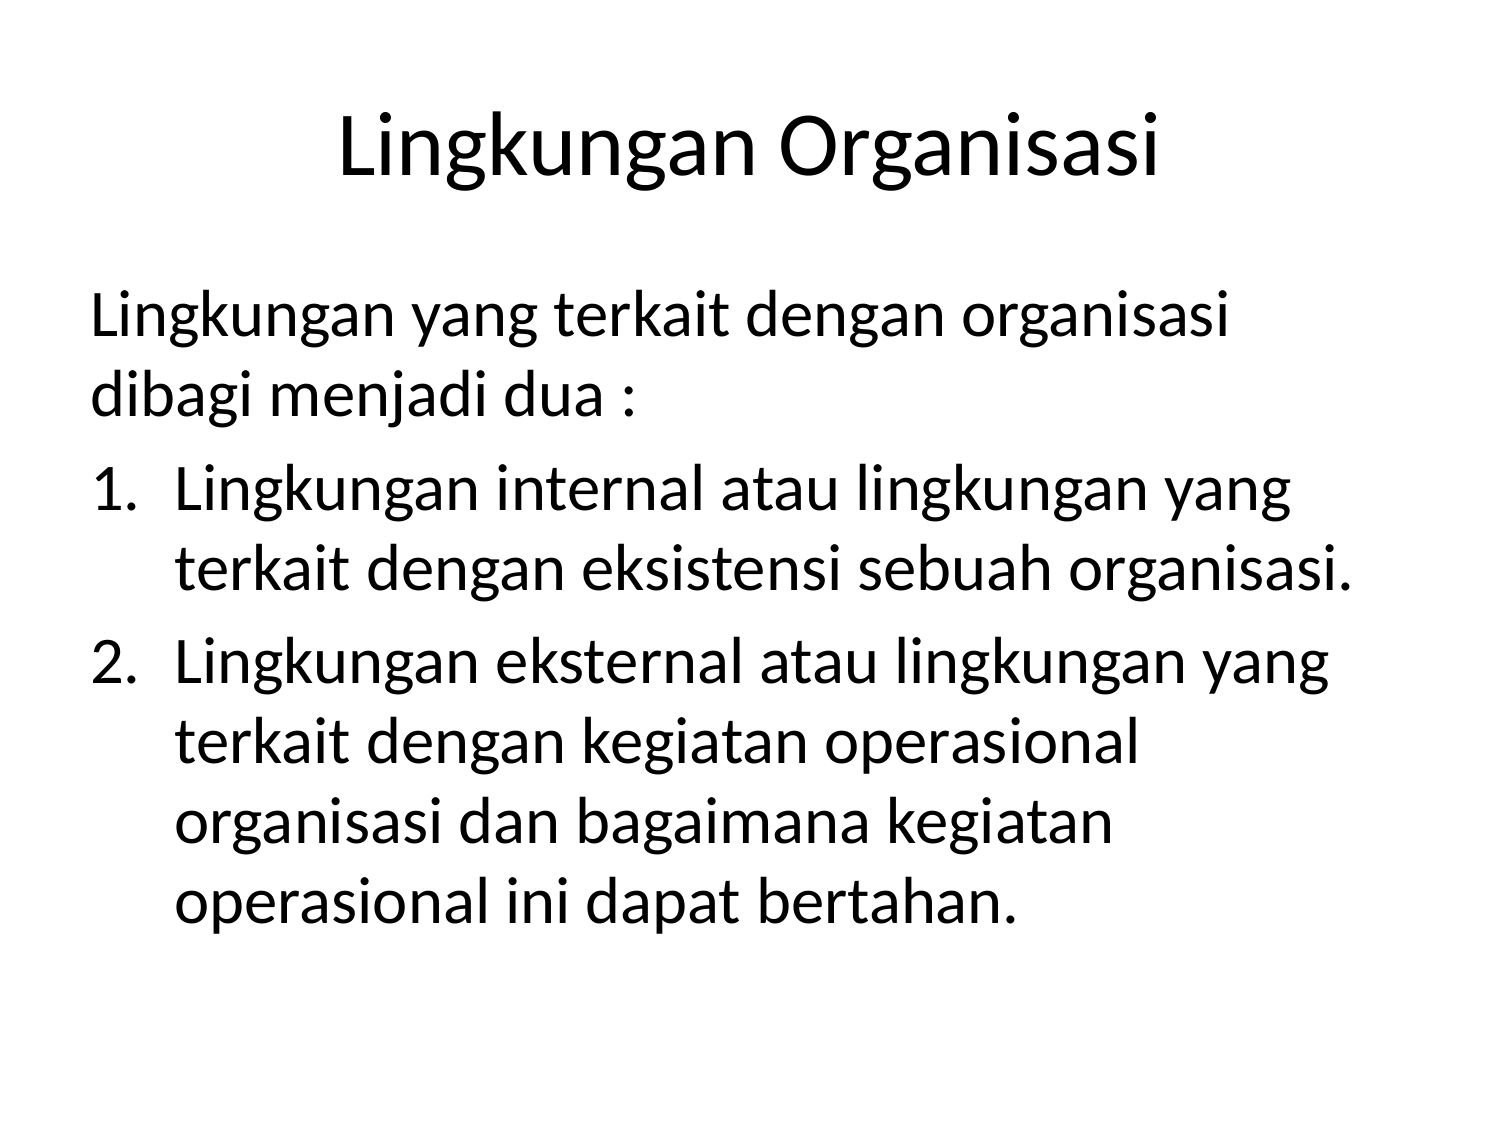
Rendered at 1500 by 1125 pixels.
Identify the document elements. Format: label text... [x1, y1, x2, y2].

list Lingkungan yang terkait dengan organisasi dibagi menjadi dua : Lingkungan internal atau lingkungan yang terkait dengan eksistensi sebuah organisasi. Lingkungan eksternal atau lingkungan yang terkait dengan kegiatan operasional organisasi dan bagaimana kegiatan operasional ini dapat bertahan. [75, 262, 1425, 1005]
title Lingkungan Organisasi [75, 45, 1425, 233]
